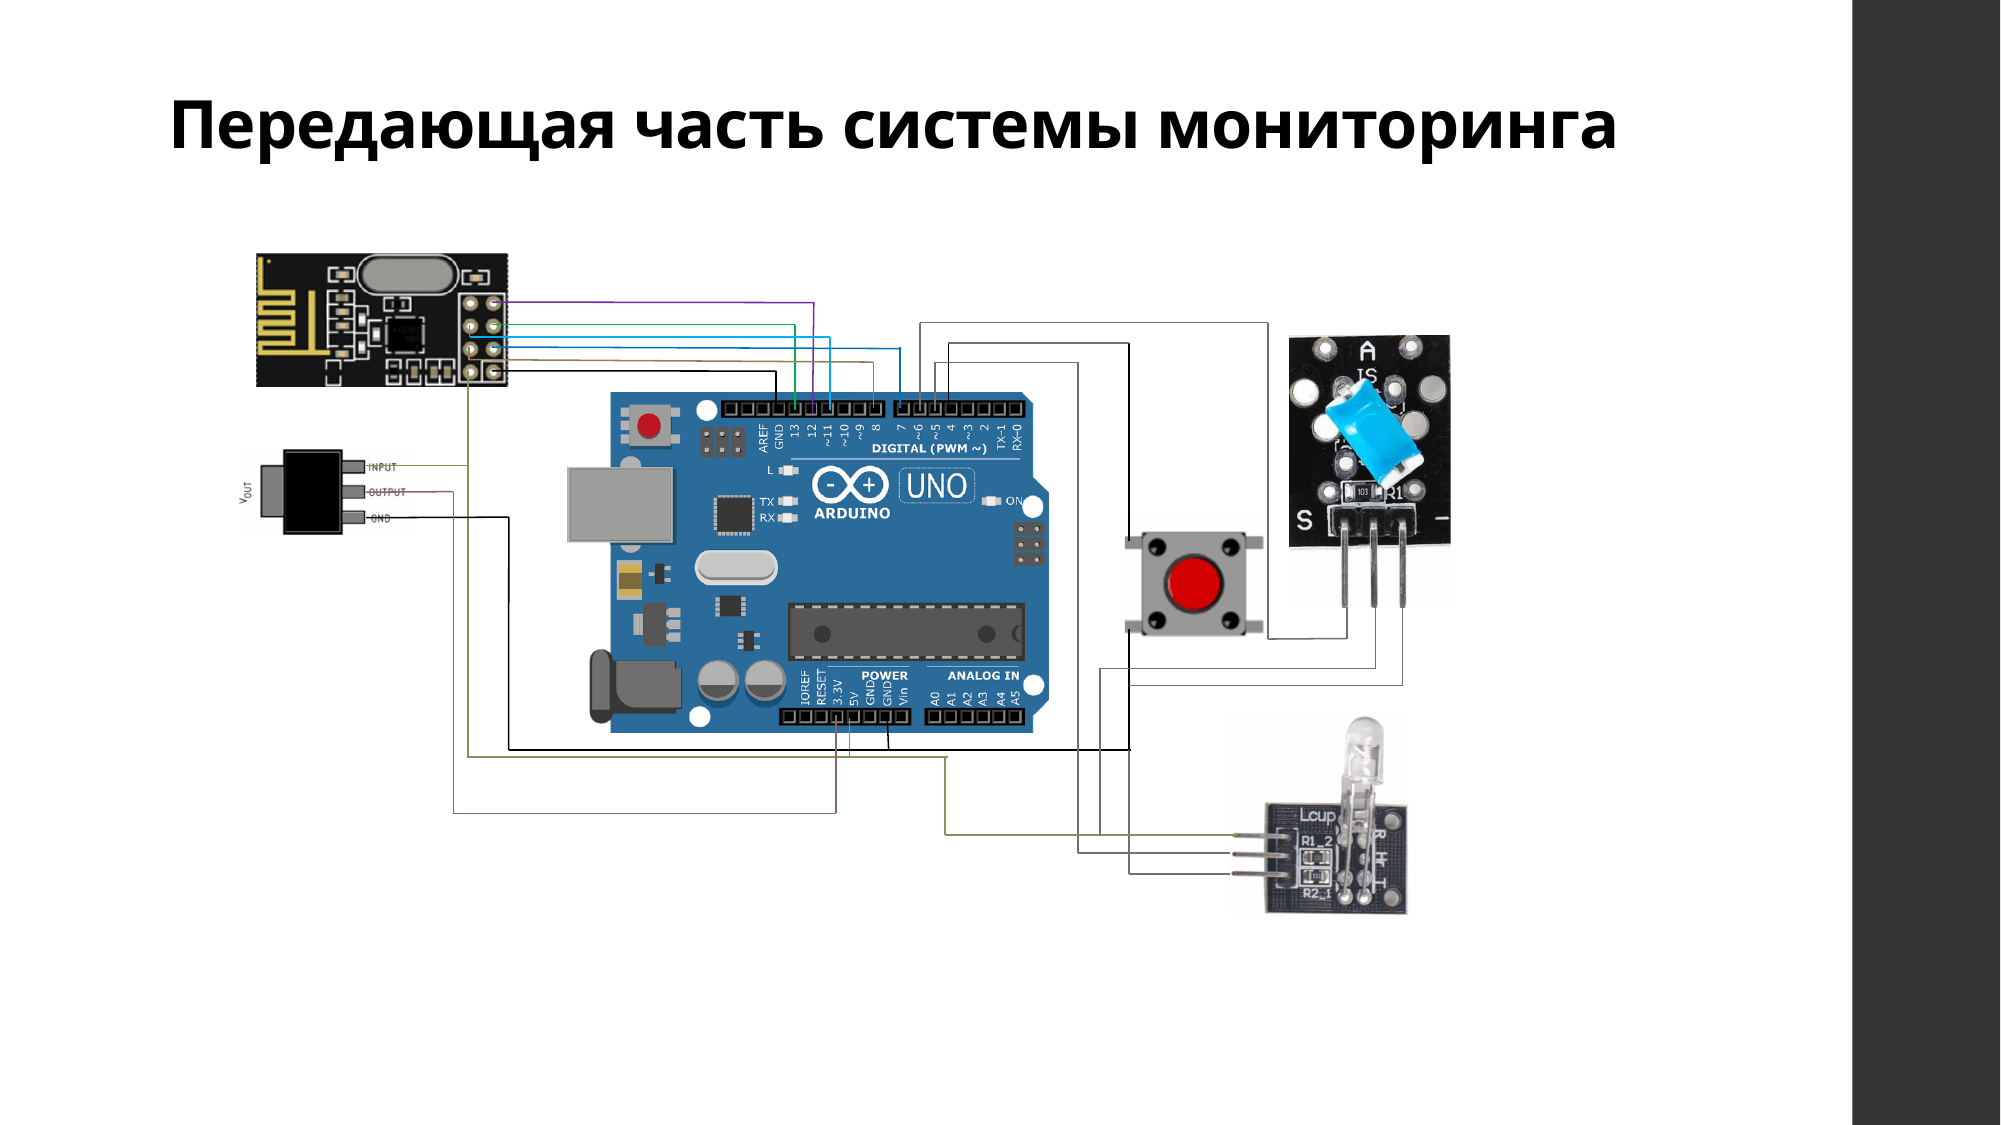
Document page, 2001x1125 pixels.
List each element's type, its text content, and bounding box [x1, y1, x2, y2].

title Передающая часть системы мониторинга [107, 52, 1697, 171]
picture [238, 403, 416, 582]
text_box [473, 359, 871, 363]
picture [255, 252, 509, 387]
picture [566, 391, 1049, 734]
picture [1269, 335, 1507, 608]
picture [1216, 711, 1422, 917]
picture [1125, 390, 1267, 647]
